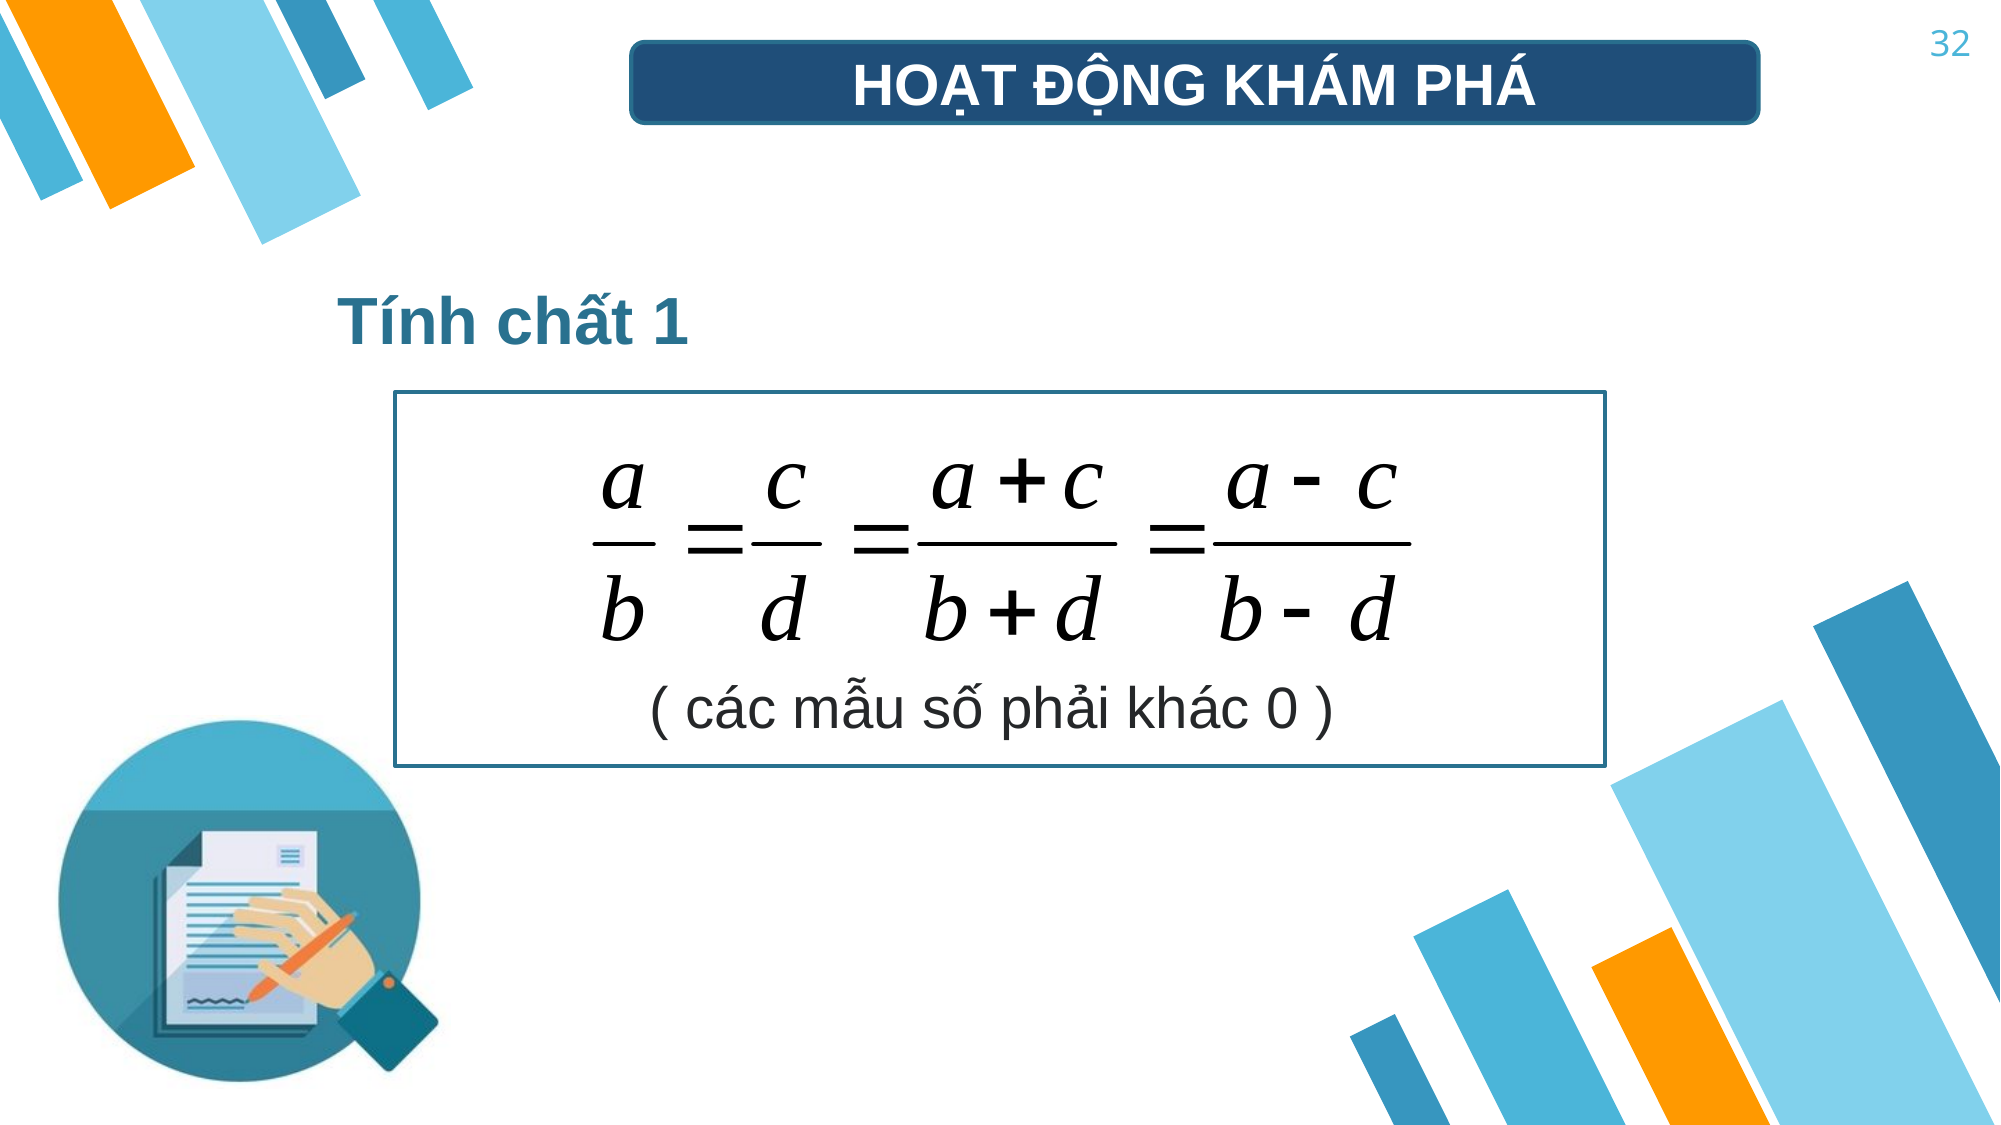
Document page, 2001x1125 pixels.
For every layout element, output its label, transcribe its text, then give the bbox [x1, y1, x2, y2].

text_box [578, 418, 1426, 662]
text_box HOẠT ĐỘNG KHÁM PHÁ [629, 39, 1761, 126]
picture [35, 714, 452, 1089]
text_box [393, 390, 1607, 768]
text_box ( các mẫu số phải khác 0 ) [618, 669, 1382, 748]
text_box Tính chất 1 [323, 270, 2000, 365]
slide_number 32 [1871, 0, 1992, 87]
